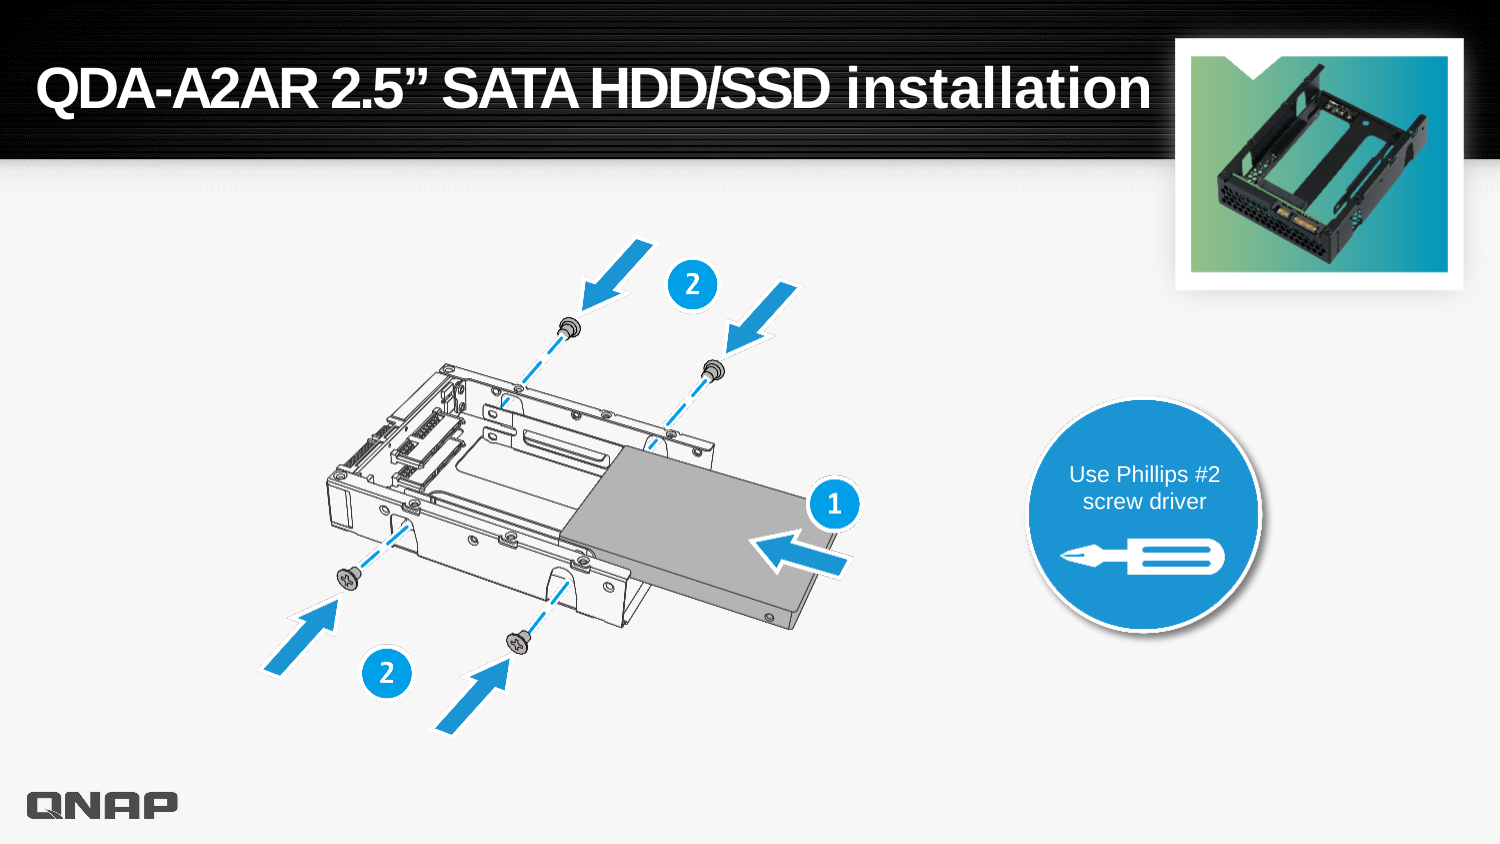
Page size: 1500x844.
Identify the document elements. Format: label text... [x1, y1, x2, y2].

title QDA-A2AR 2.5” SATA HDD/SSD installation [20, 14, 1147, 156]
picture [0, 0, 1500, 844]
